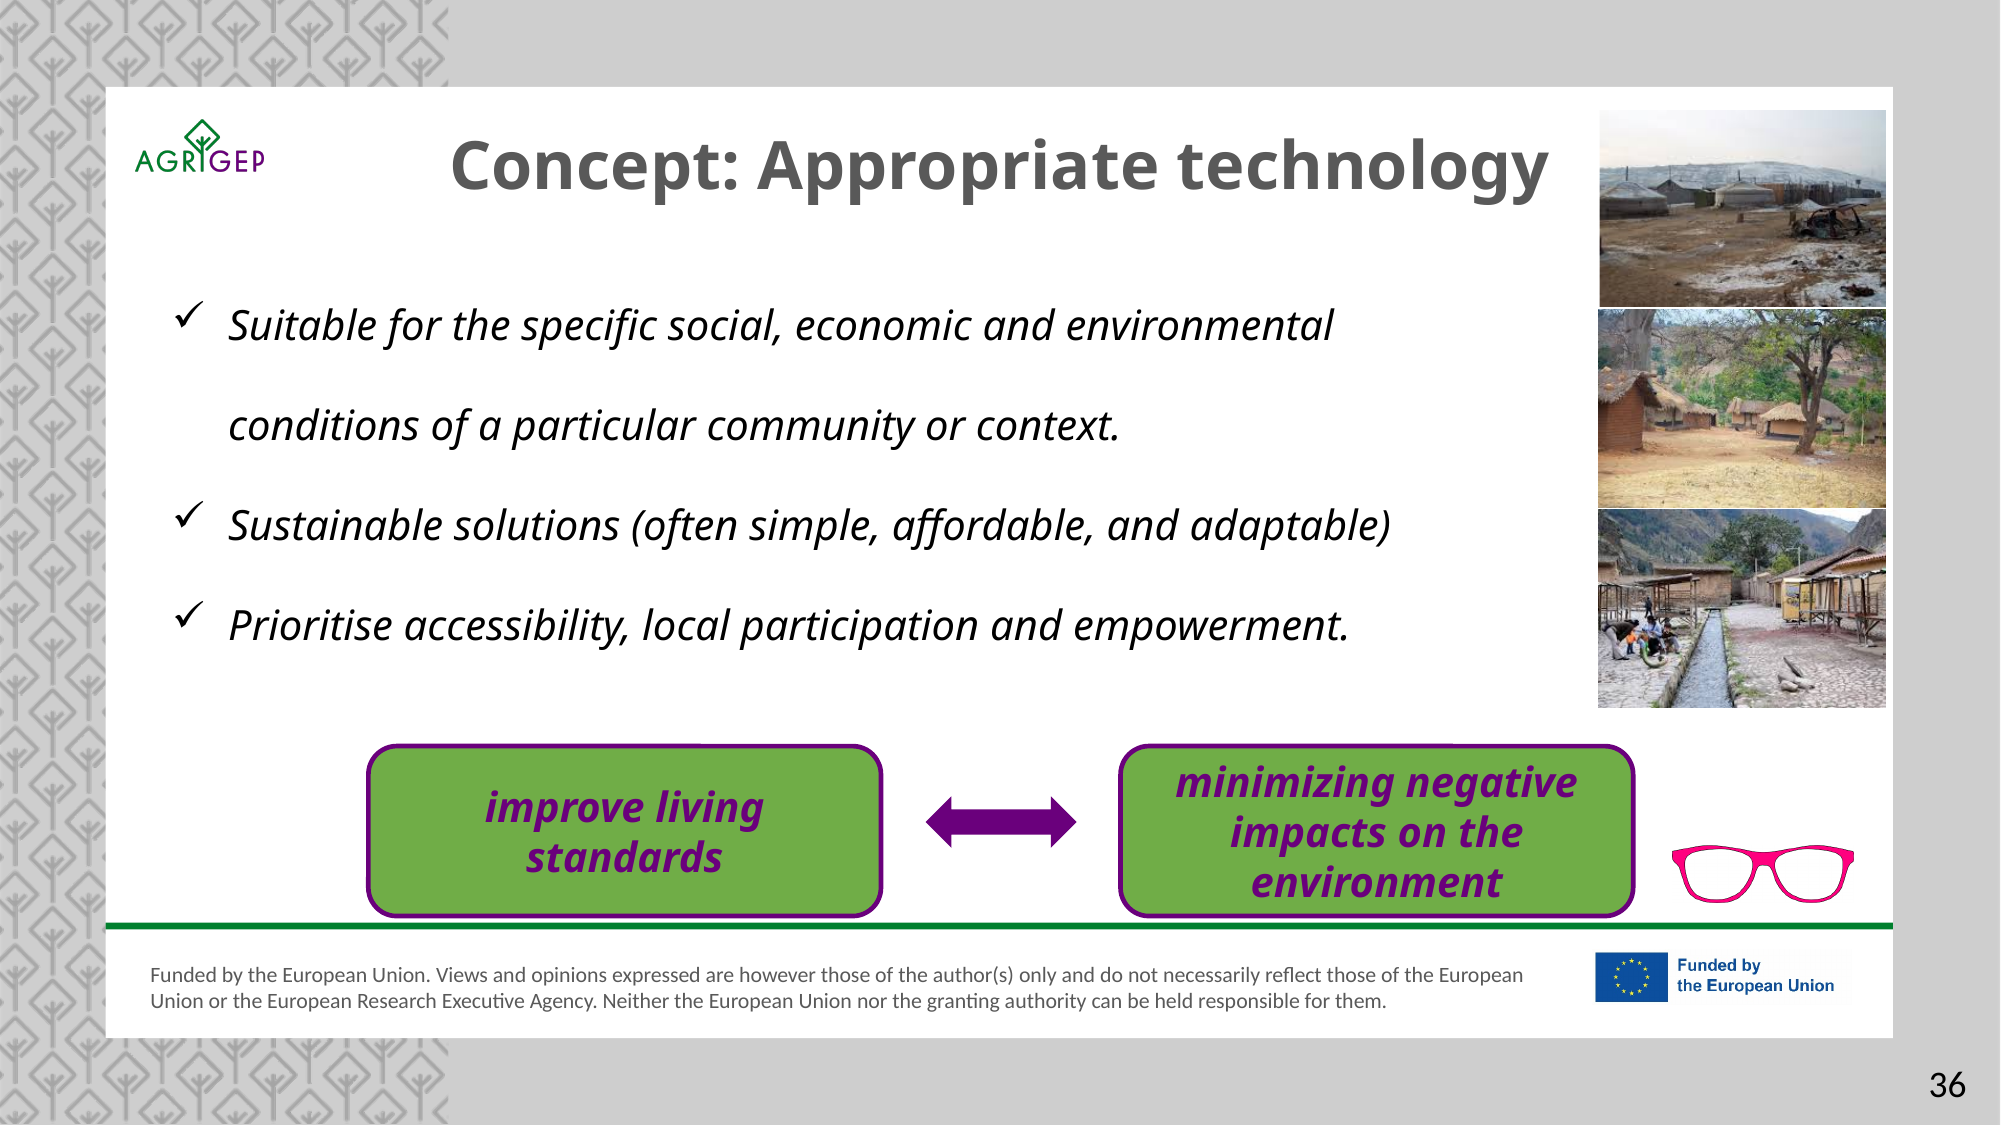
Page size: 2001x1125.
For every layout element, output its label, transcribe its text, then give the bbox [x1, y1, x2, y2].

text_box [925, 796, 1077, 848]
text_box Suitable for the specific social, economic and environmental conditions of a particular community or context. Sustainable solutions (often simple, affordable, and adaptable) Prioritise accessibility, local participation and empowerment. [156, 241, 1499, 657]
picture [0, 0, 2001, 1125]
text_box Concept: Appropriate technology [326, 115, 1599, 211]
text_box minimizing negative impacts on the environment [1119, 745, 1635, 918]
text_box improve living standards [367, 745, 883, 918]
